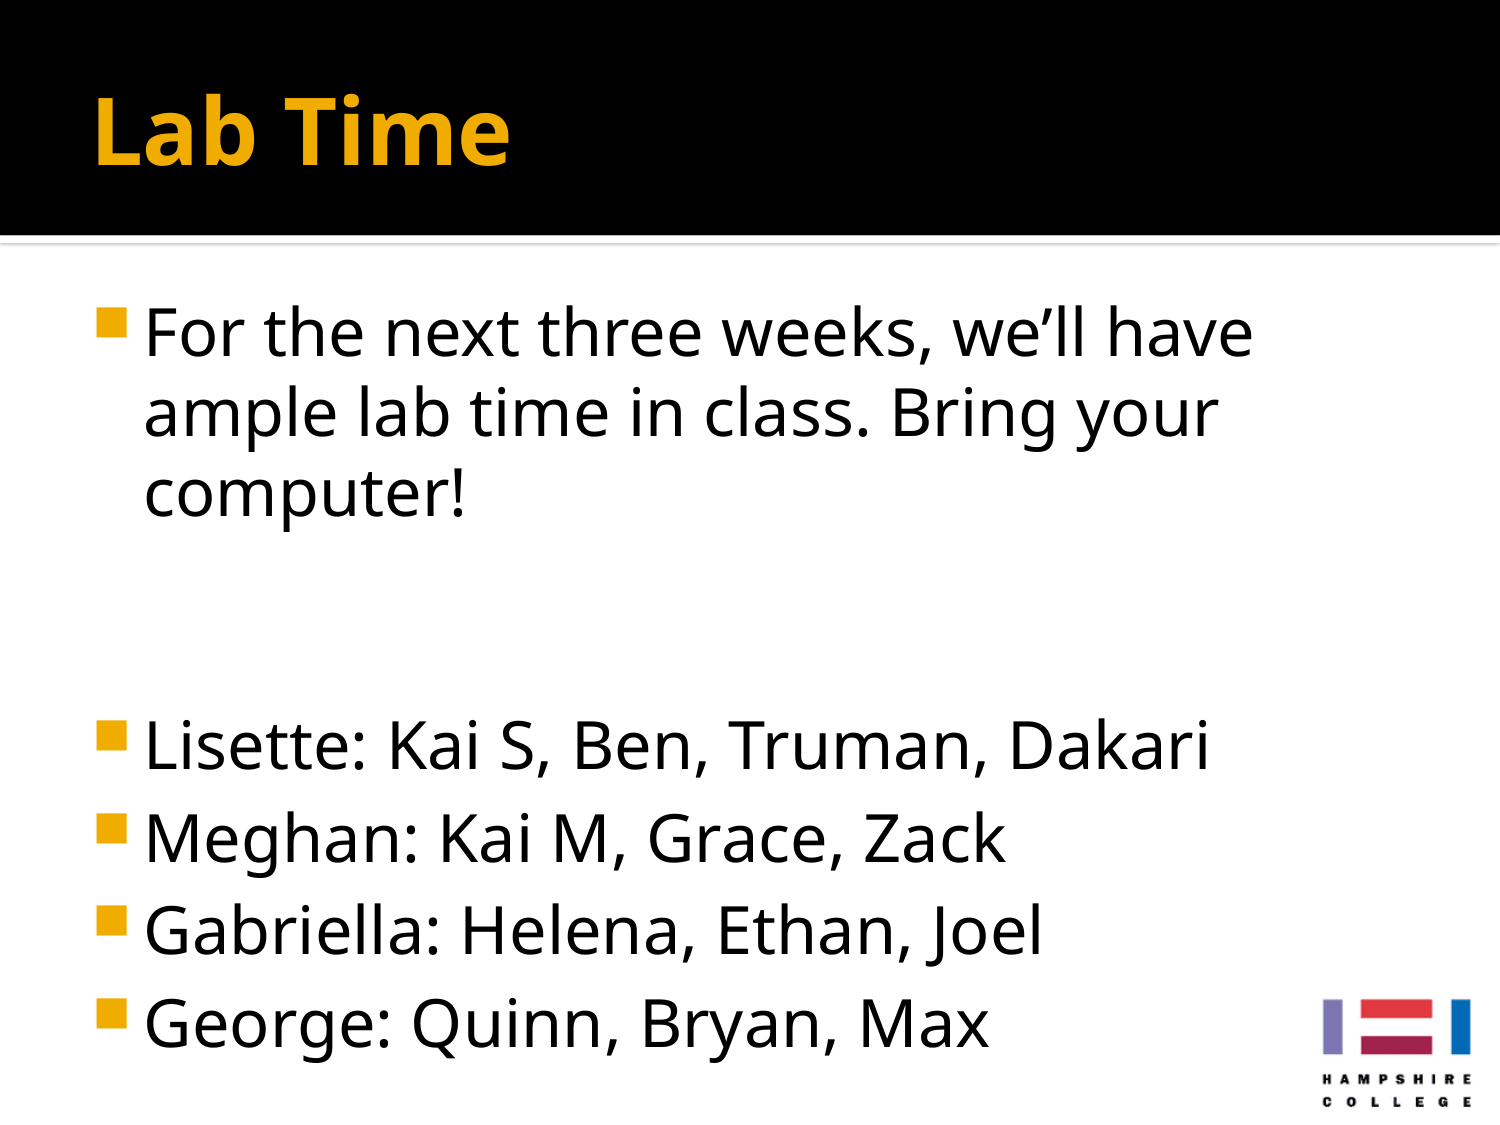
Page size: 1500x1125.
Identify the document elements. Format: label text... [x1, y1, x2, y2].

picture [1299, 978, 1500, 1125]
title Lab Time [75, 25, 1425, 231]
list For the next three weeks, we’ll have ample lab time in class. Bring your computer! Lisette: Kai S, Ben, Truman, Dakari Meghan: Kai M, Grace, Zack Gabriella: Helena, Ethan, Joel George: Quinn, Bryan, Max [62, 275, 1413, 1088]
